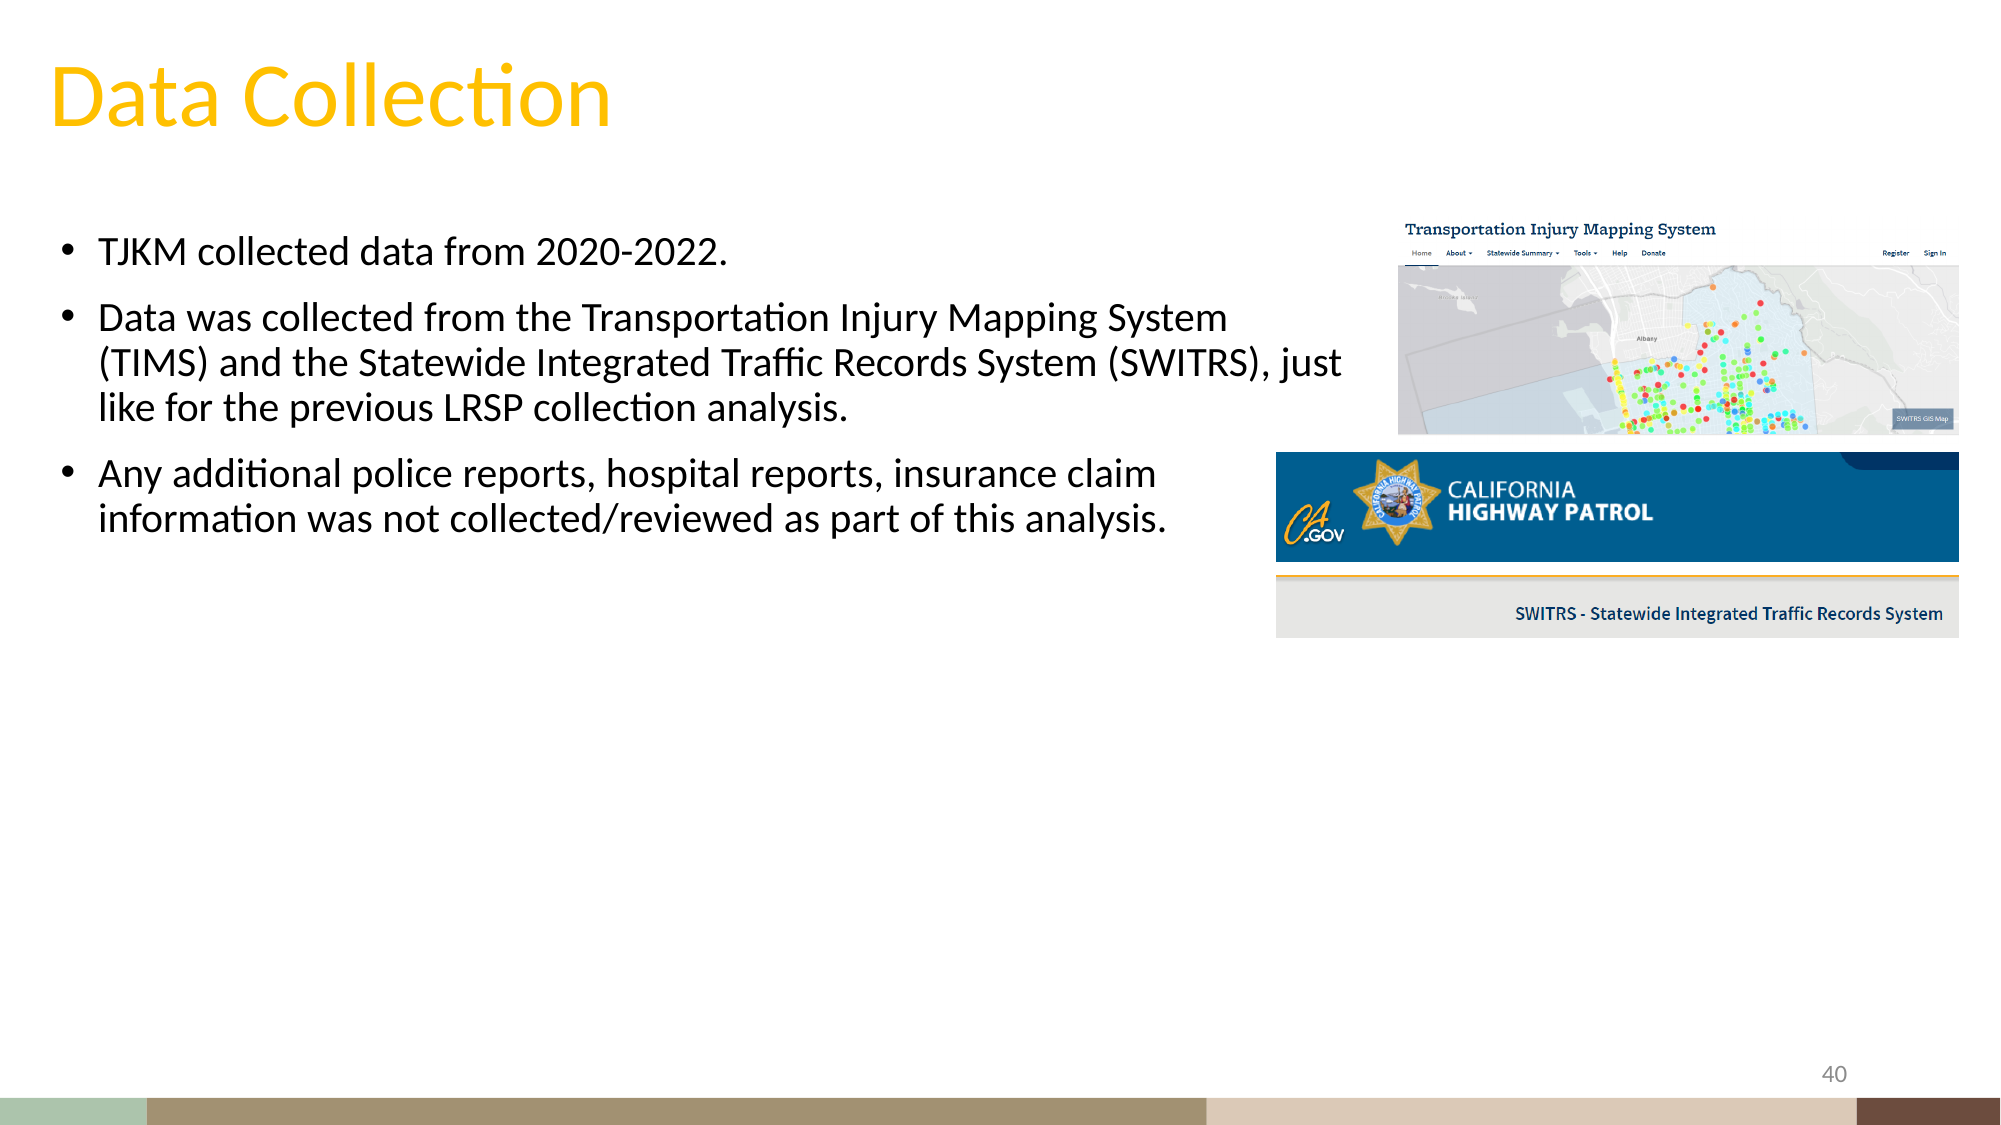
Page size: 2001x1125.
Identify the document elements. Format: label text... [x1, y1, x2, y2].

picture [1301, 502, 1329, 535]
picture [1841, 452, 1959, 469]
picture [1580, 504, 1593, 520]
slide_number 40 [1412, 1042, 1863, 1103]
picture [1545, 504, 1558, 520]
picture [1540, 482, 1552, 497]
picture [1566, 504, 1578, 520]
picture [1473, 504, 1487, 520]
picture [1527, 482, 1537, 498]
title Data Collection [34, 0, 1760, 206]
picture [1625, 504, 1640, 520]
picture [1507, 504, 1527, 520]
picture [1596, 504, 1622, 520]
picture [1397, 216, 1959, 444]
picture [1562, 482, 1575, 498]
picture [1285, 505, 1312, 544]
picture [1529, 504, 1543, 520]
picture [1509, 483, 1514, 497]
picture [1305, 530, 1341, 541]
picture [1491, 504, 1504, 520]
picture [1464, 482, 1476, 498]
picture [1354, 460, 1441, 545]
list TJKM collected data from 2020-2022. Data was collected from the Transportation Injury Mapping System (TIMS) and the Statewide Integrated Traffic Records System (SWITRS), just like for the previous LRSP collection analysis. Any additional police reports, hospital reports, insurance claim information was not collected/reviewed as part of this analysis. [45, 222, 1364, 1028]
picture [1449, 504, 1463, 520]
picture [1643, 504, 1653, 520]
picture [1276, 563, 1959, 639]
picture [1498, 482, 1506, 498]
picture [1514, 482, 1524, 498]
picture [1480, 482, 1488, 498]
picture [1449, 482, 1461, 498]
